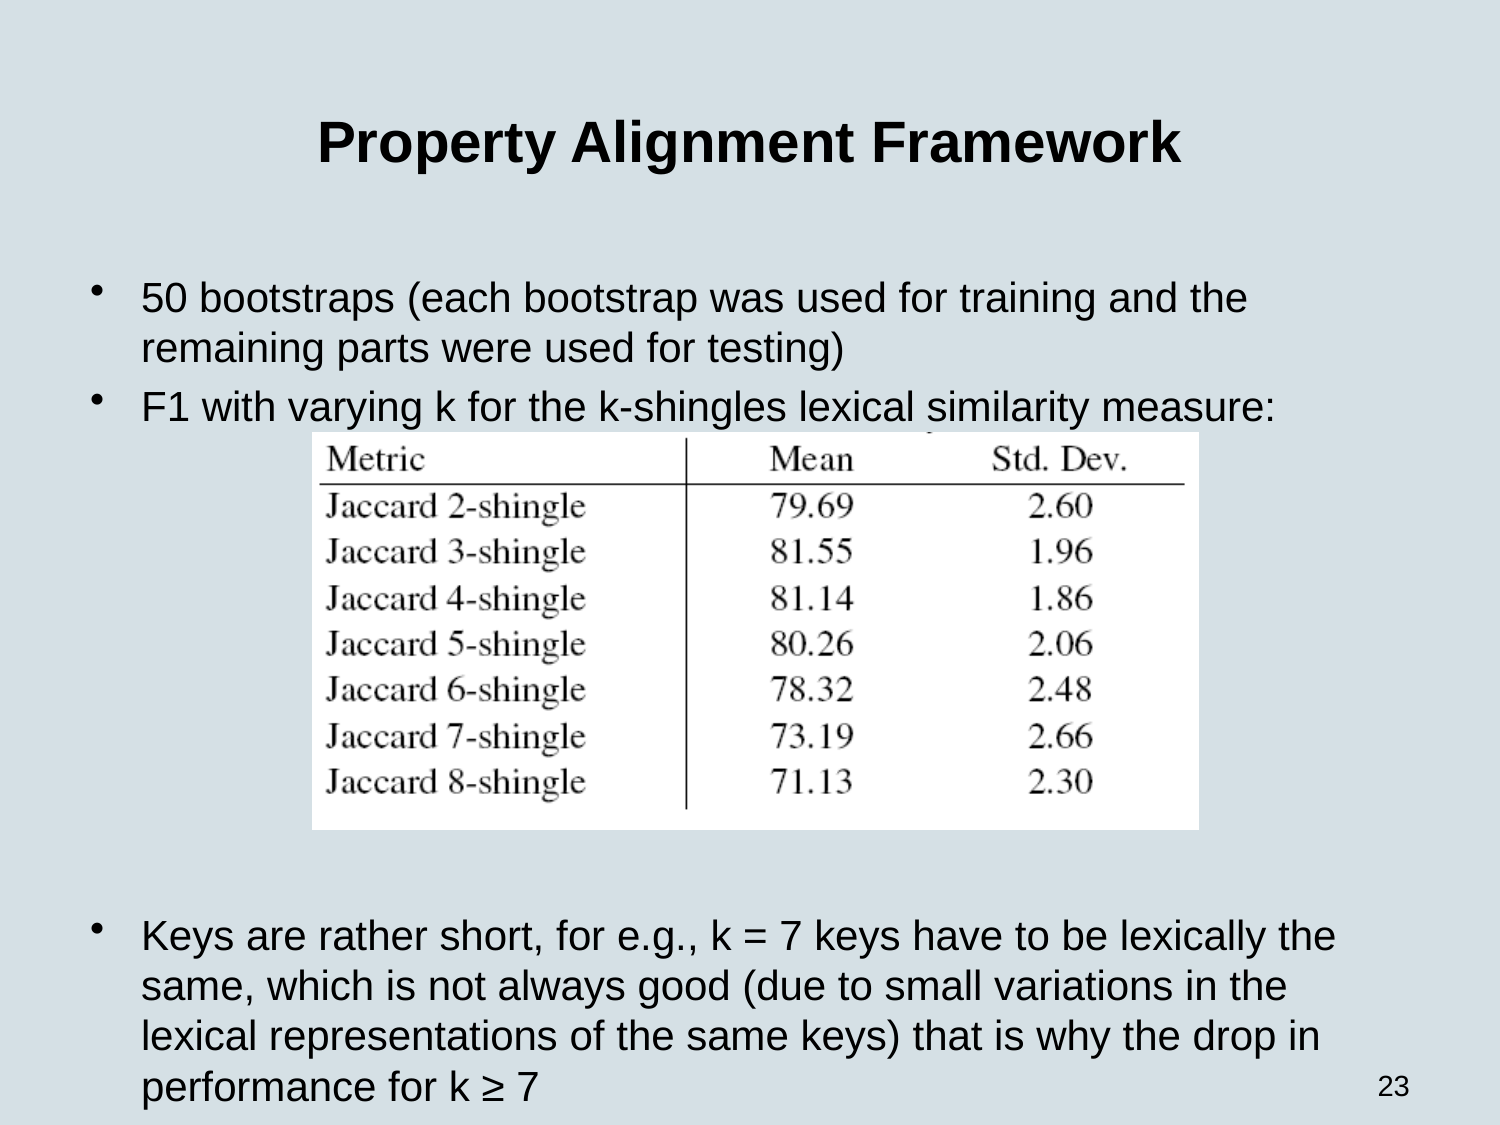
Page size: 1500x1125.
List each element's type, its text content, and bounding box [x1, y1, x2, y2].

footer [395, 1024, 1074, 1103]
picture [312, 432, 1200, 830]
slide_number 23 [1074, 1024, 1426, 1103]
title Property Alignment Framework [75, 45, 1425, 233]
list 50 bootstraps (each bootstrap was used for training and the remaining parts were used for testing) F1 with varying k for the k-shingles lexical similarity measure: Keys are rather short, for e.g., k = 7 keys have to be lexically the same, which is not always good (due to small variations in the lexical representations of the same keys) that is why the drop in performance for k ≥ 7 [75, 262, 1425, 1125]
